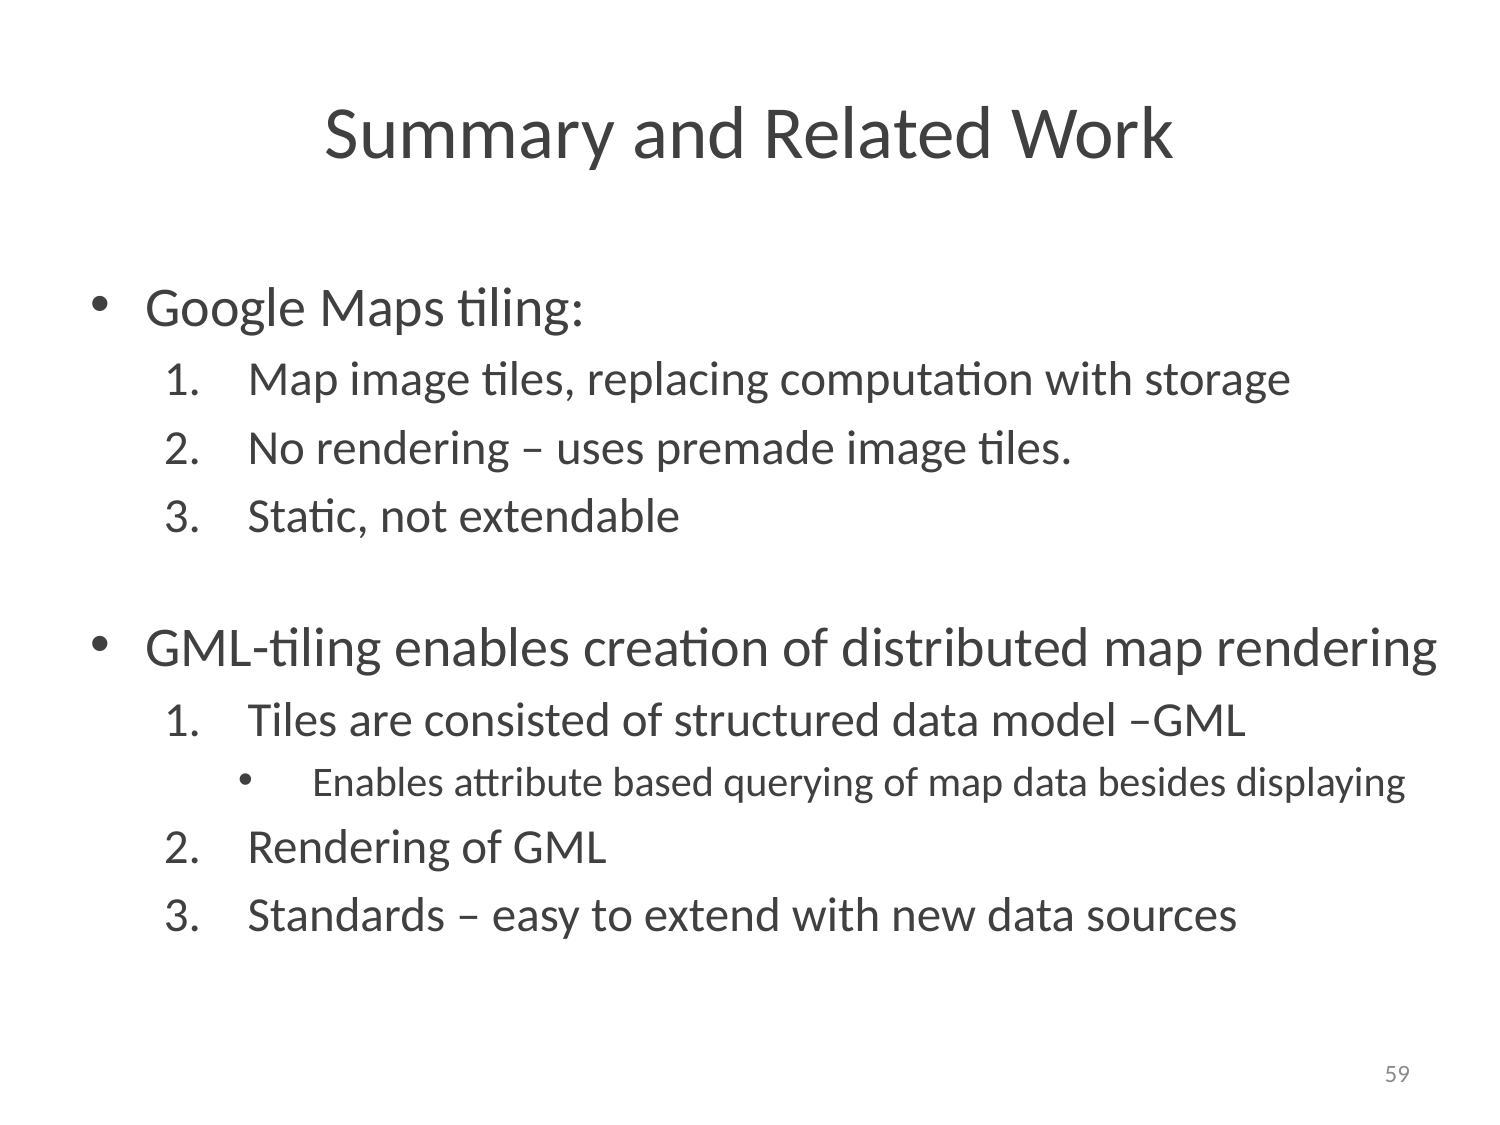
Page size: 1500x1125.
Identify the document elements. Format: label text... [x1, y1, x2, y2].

slide_number 59 [1074, 1042, 1425, 1103]
title Summary and Related Work [75, 70, 1425, 188]
list Google Maps tiling: Map image tiles, replacing computation with storage No rendering – uses premade image tiles. Static, not extendable GML-tiling enables creation of distributed map rendering Tiles are consisted of structured data model –GML Enables attribute based querying of map data besides displaying Rendering of GML Standards – easy to extend with new data sources [75, 262, 1463, 963]
